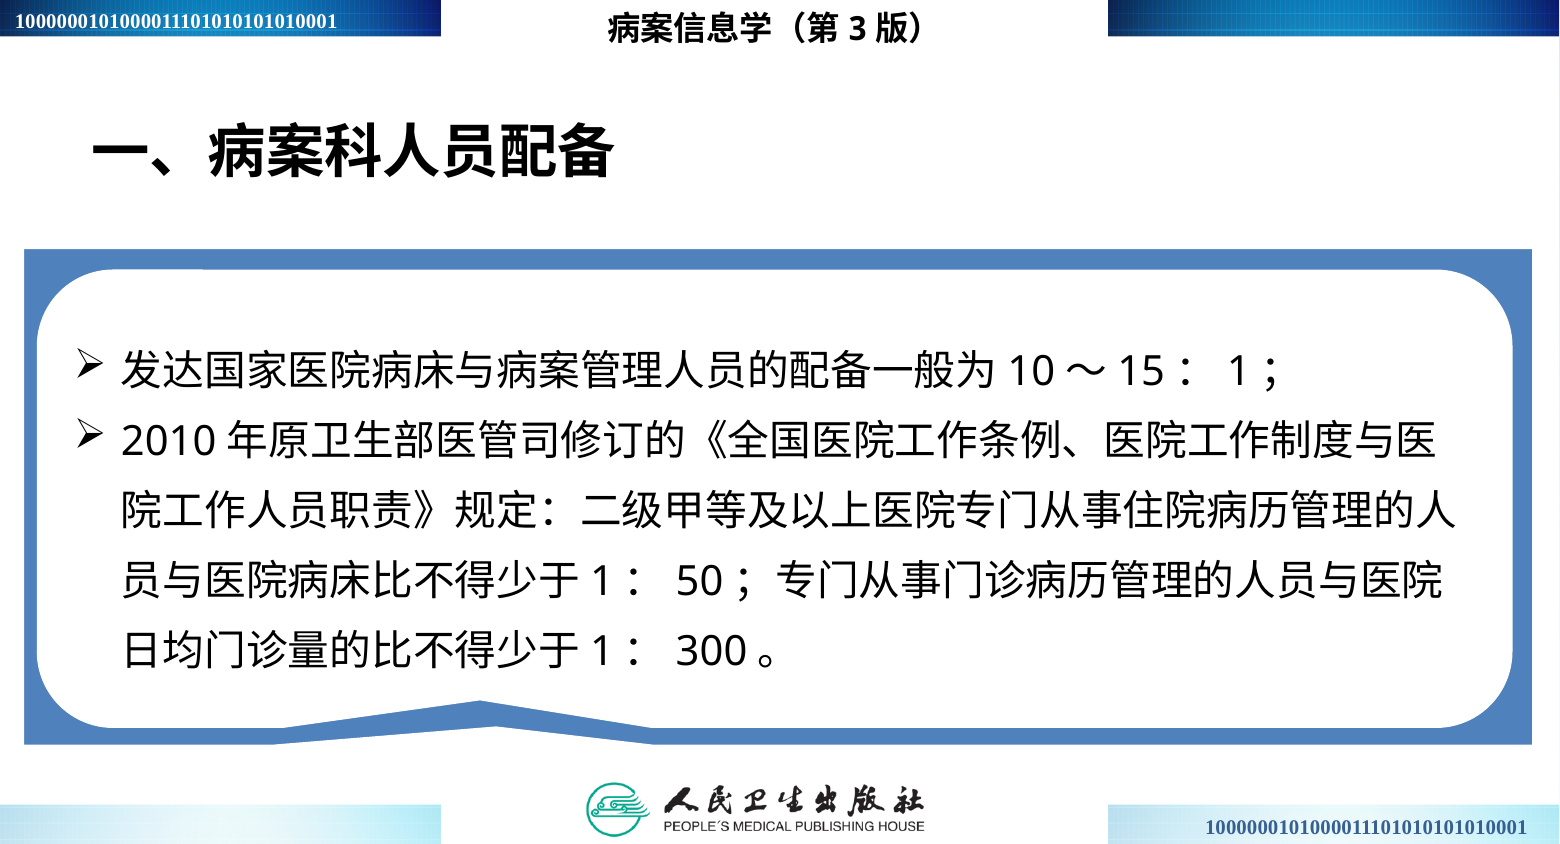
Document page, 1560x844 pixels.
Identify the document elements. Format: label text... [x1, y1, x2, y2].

text_box [20, 244, 1537, 749]
picture [0, 0, 440, 36]
text_box 发达国家医院病床与病案管理人员的配备一般为10～15：1； 2010年原卫生部医管司修订的《全国医院工作条例、医院工作制度与医院工作人员职责》规定：二级甲等及以上医院专门从事住院病历管理的人员与医院病床比不得少于1：50；专门从事门诊病历管理的人员与医院日均门诊量的比不得少于1：300。 [34, 267, 1515, 731]
picture [565, 772, 945, 844]
picture [1109, 0, 1560, 36]
text_box 一、病案科人员配备 [76, 71, 1559, 192]
text_box 病案信息学（第3版） [440, 0, 1109, 72]
picture [0, 805, 441, 844]
picture [1108, 805, 1560, 844]
